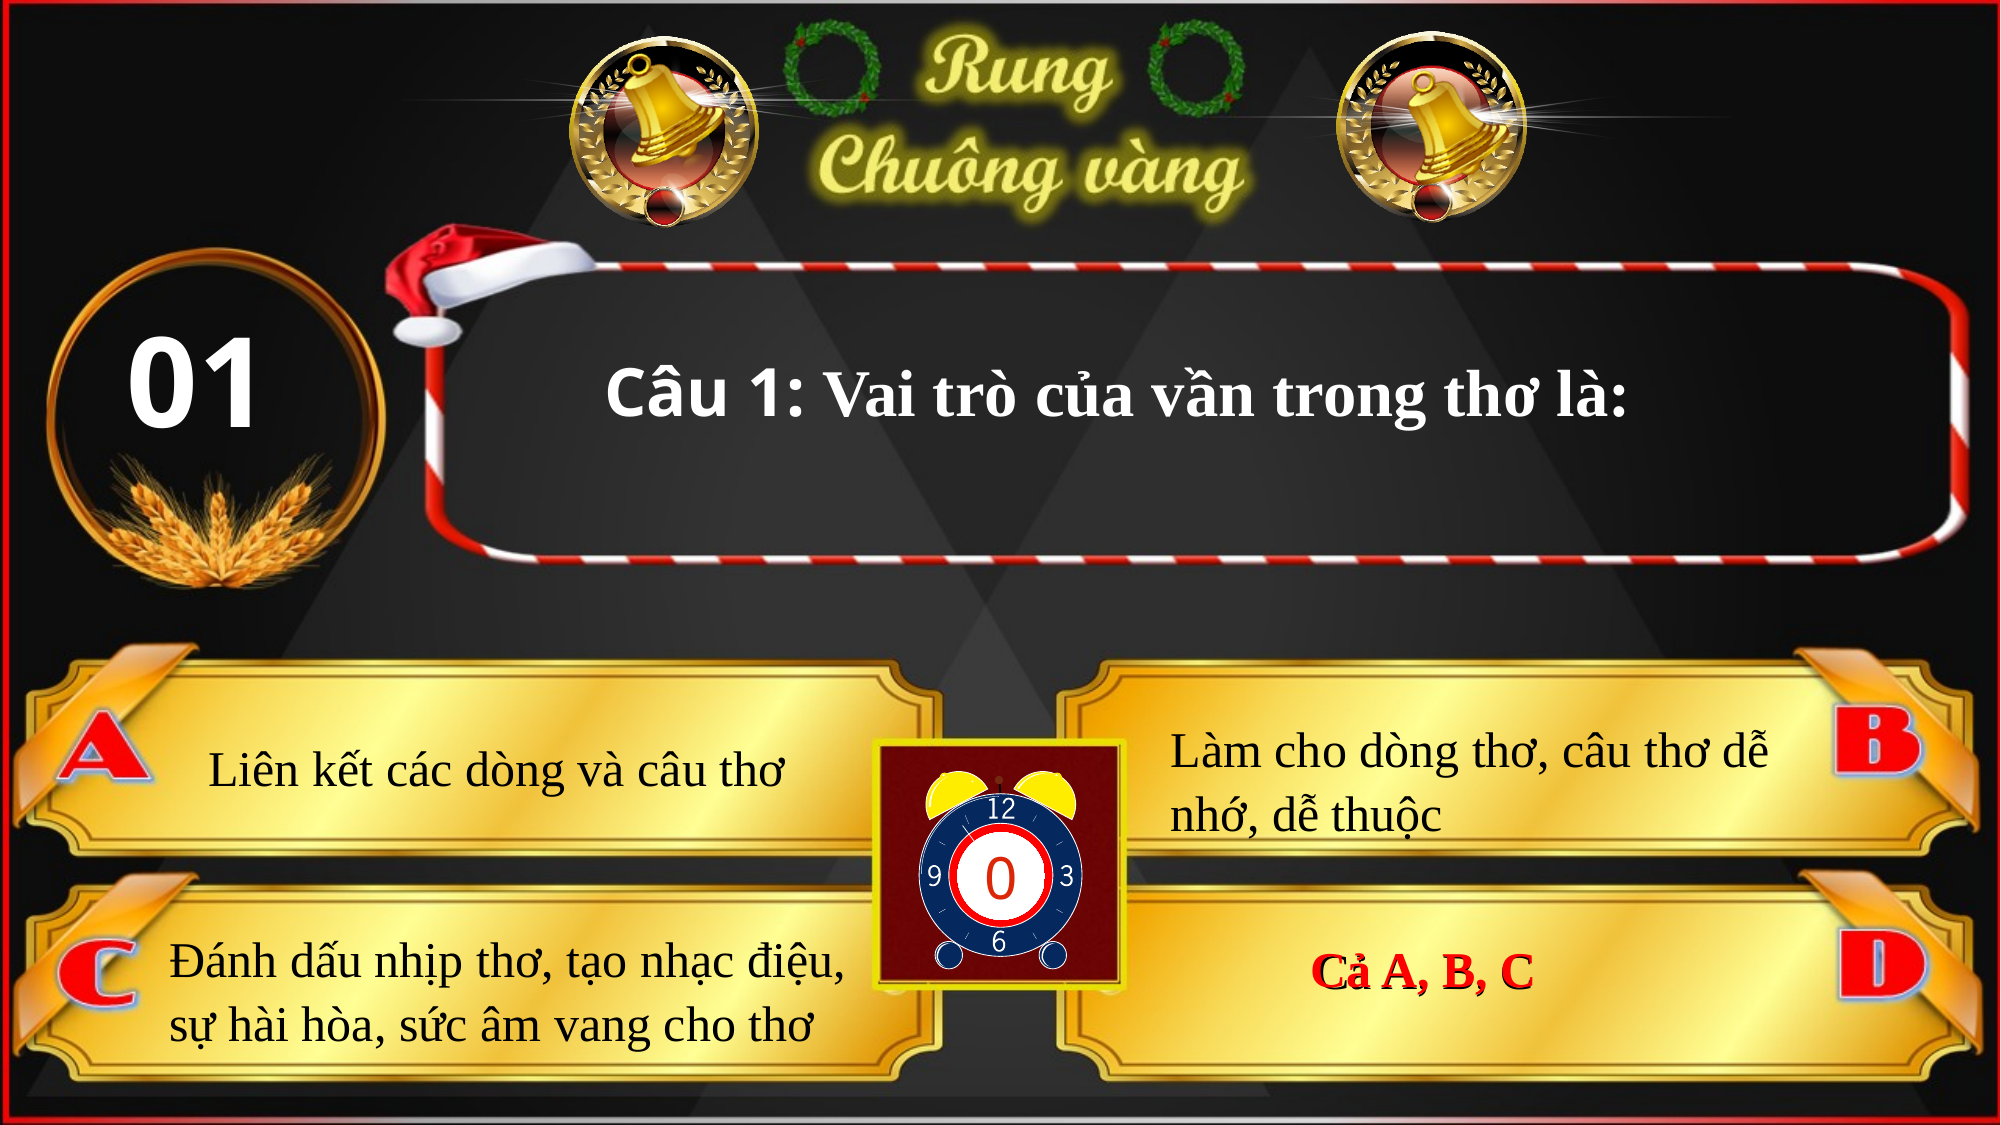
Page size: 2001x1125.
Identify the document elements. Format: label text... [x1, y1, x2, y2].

text_box Liên kết các dòng và câu thơ [193, 725, 801, 805]
text_box Cả A, B, C [1295, 929, 1552, 1005]
text_box Làm cho dòng thơ, câu thơ dễ nhớ, dễ thuộc [1155, 705, 1829, 849]
text_box [140, 708, 1091, 799]
text_box 01 [111, 295, 285, 461]
text_box Cả A, B, C [1301, 932, 1562, 1007]
picture [0, 0, 2001, 1125]
text_box Câu 1: Vai trò của vần trong thơ là: [589, 336, 1647, 438]
text_box Đánh dấu nhịp thơ, tạo nhạc điệu, sự hài hòa, sức âm vang cho thơ [154, 915, 868, 1059]
